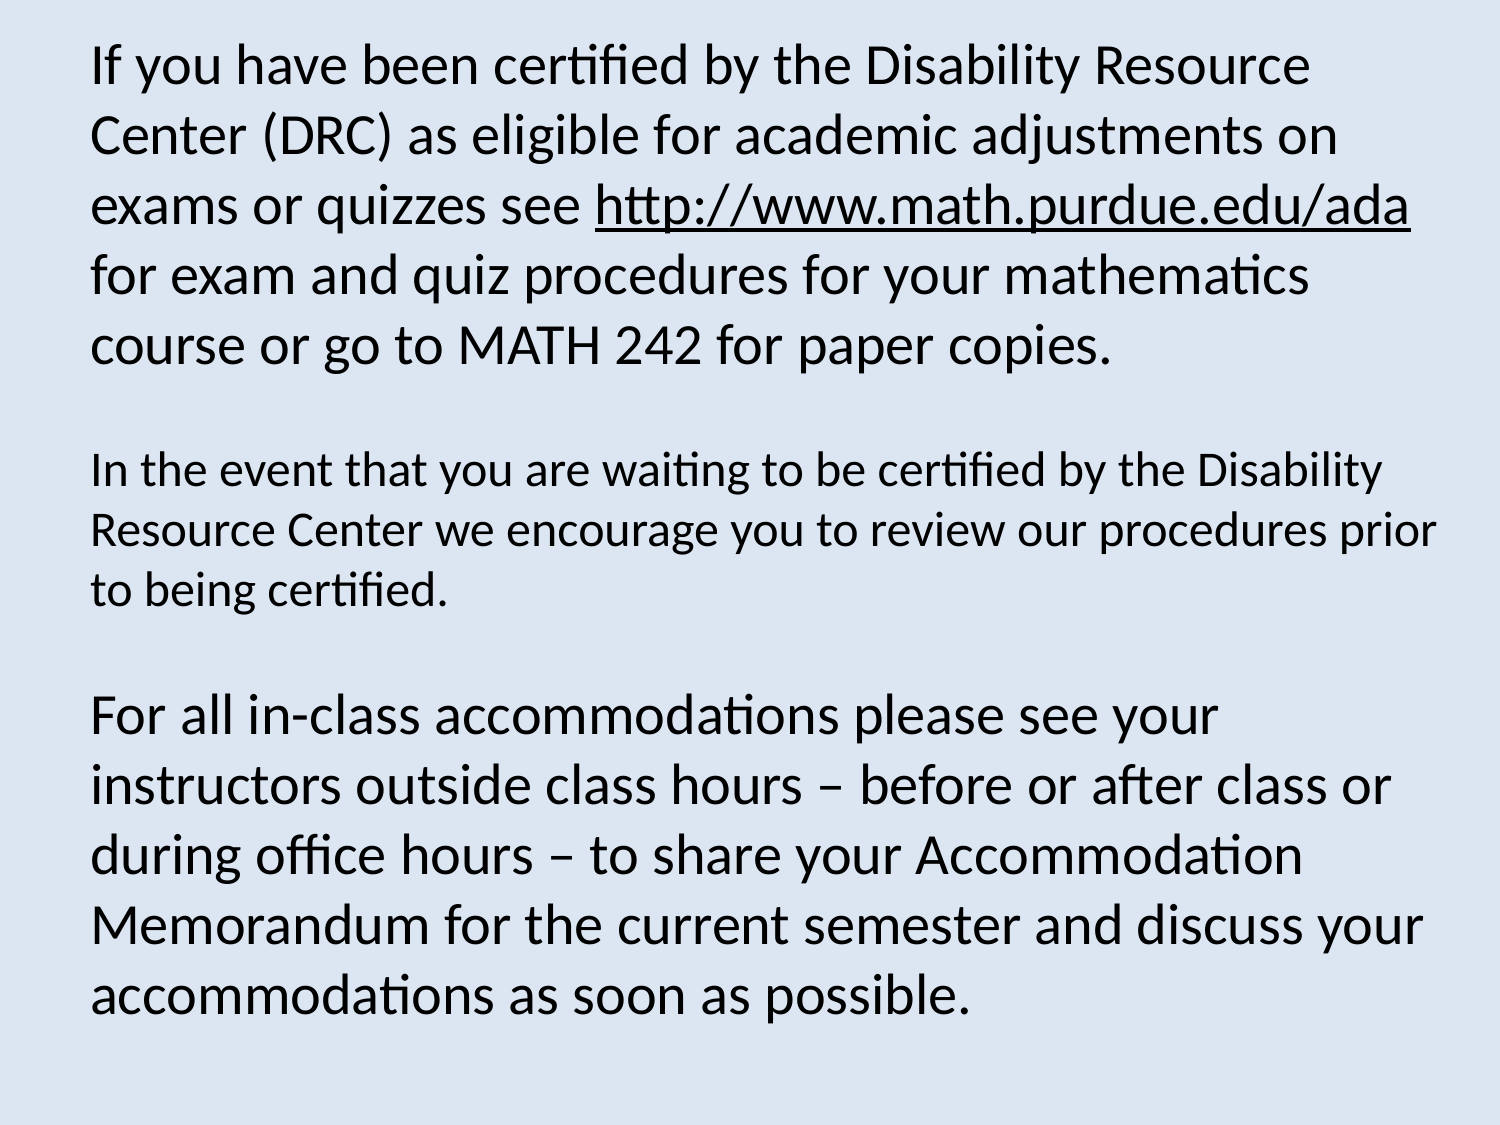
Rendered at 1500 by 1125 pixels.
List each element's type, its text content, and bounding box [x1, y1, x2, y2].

title If you have been certified by the Disability Resource Center (DRC) as eligible for academic adjustments on exams or quizzes see http://www.math.purdue.edu/ada for exam and quiz procedures for your mathematics course or go to MATH 242 for paper copies. In the event that you are waiting to be certified by the Disability Resource Center we encourage you to review our procedures prior to being certified. For all in-class accommodations please see your instructors outside class hours – before or after class or during office hours – to share your Accommodation Memorandum for the current semester and discuss your accommodations as soon as possible. [75, 462, 1463, 650]
